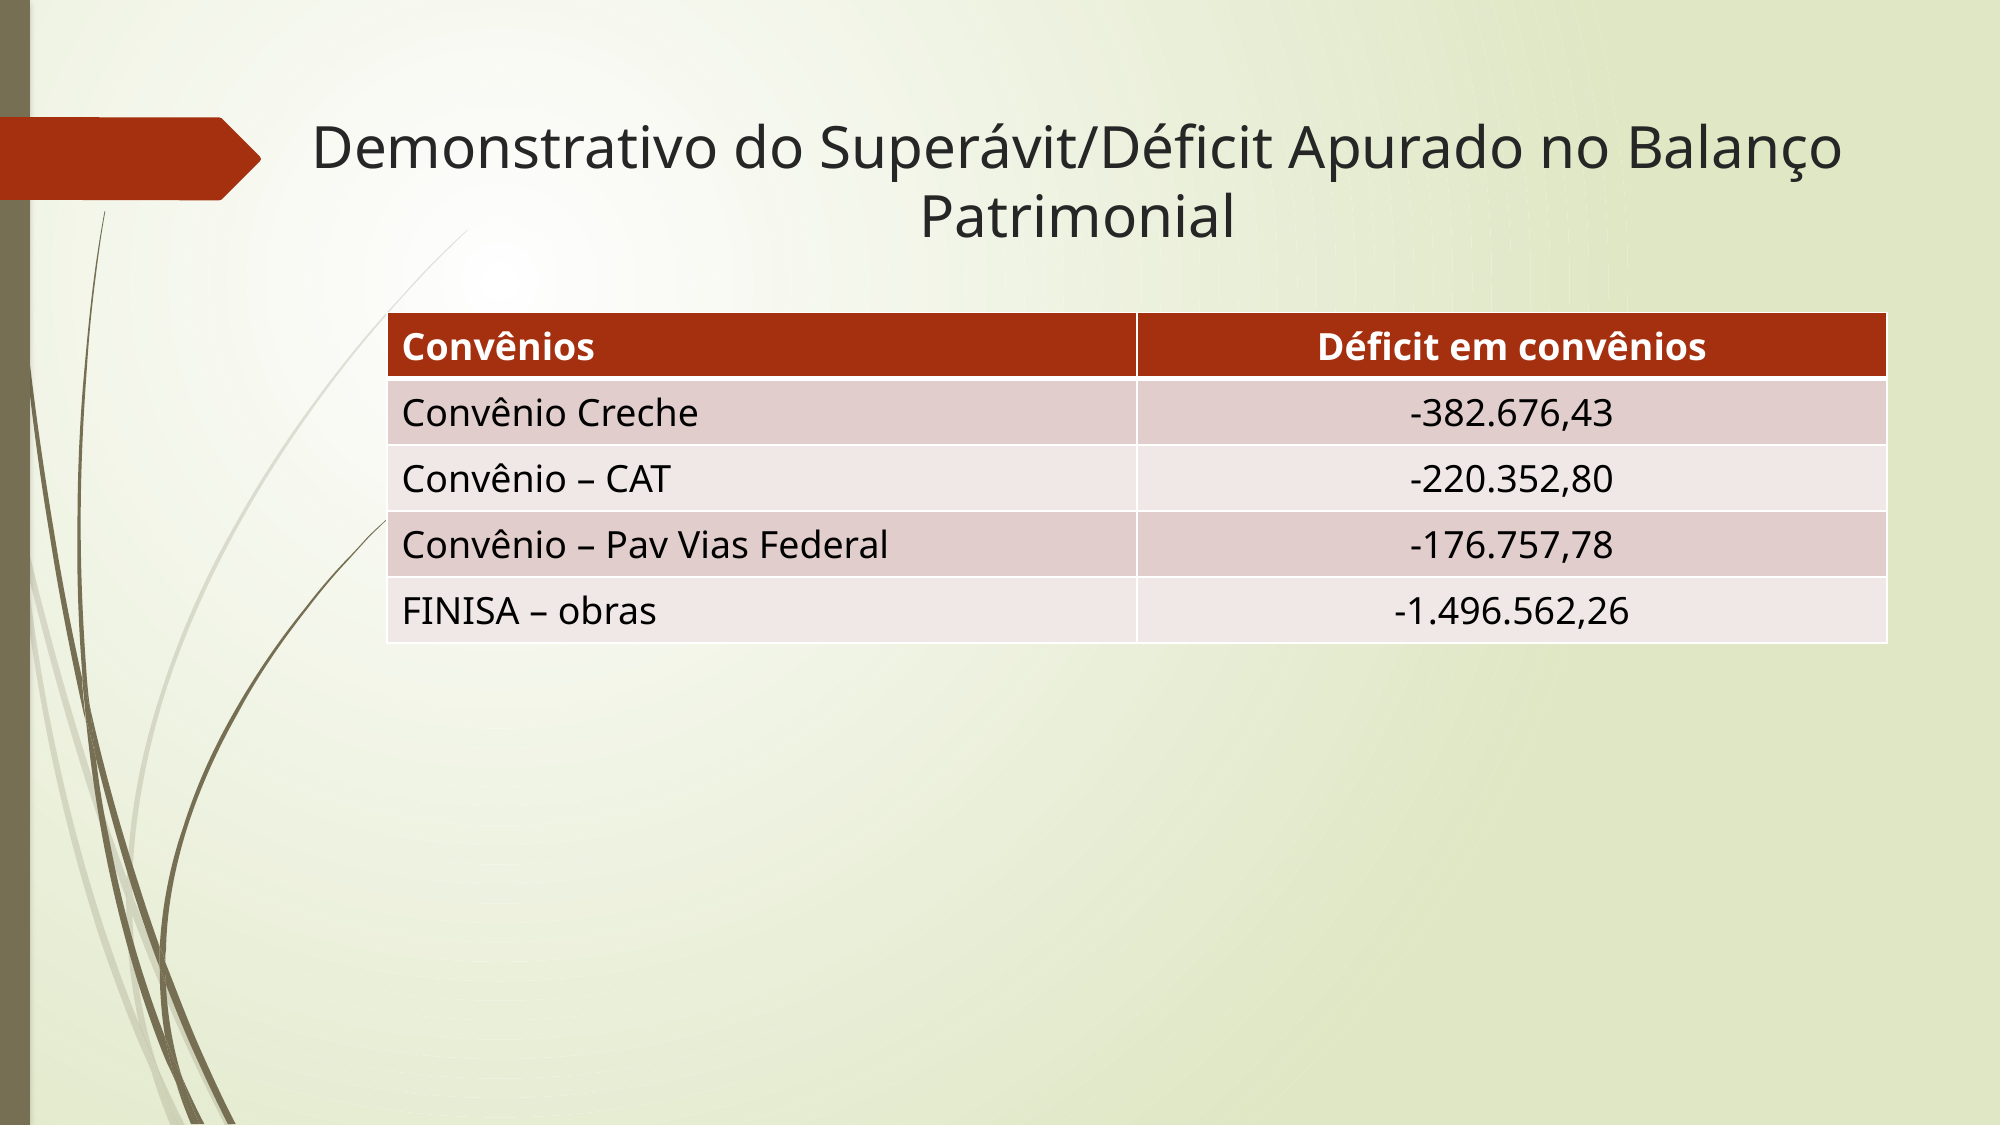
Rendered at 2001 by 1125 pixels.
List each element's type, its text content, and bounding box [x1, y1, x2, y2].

table_header Convênios [388, 313, 1136, 376]
table_cell -176.757,78 [1138, 512, 1886, 576]
table_cell -382.676,43 [1138, 381, 1886, 444]
table_cell FINISA – obras [388, 578, 1136, 642]
title Demonstrativo do Superávit/Déficit Apurado no Balanço Patrimonial [268, 102, 1888, 313]
table_header Déficit em convênios [1138, 313, 1886, 376]
table_cell -1.496.562,26 [1138, 578, 1886, 642]
table_cell Convênio Creche [388, 381, 1136, 444]
table_cell Convênio – CAT [388, 446, 1136, 510]
table_cell -220.352,80 [1138, 446, 1886, 510]
table_cell Convênio – Pav Vias Federal [388, 512, 1136, 576]
